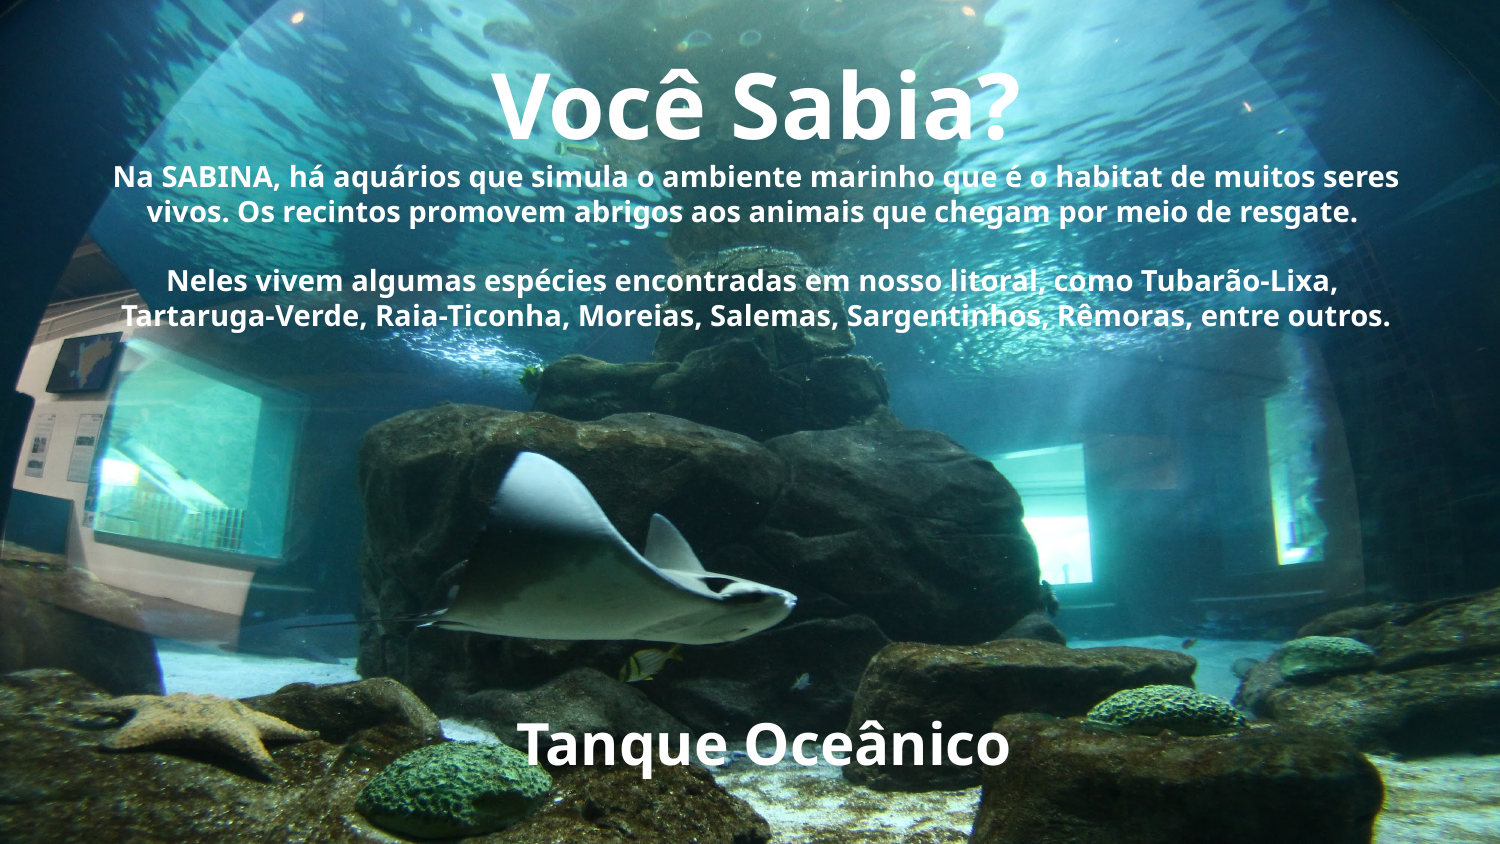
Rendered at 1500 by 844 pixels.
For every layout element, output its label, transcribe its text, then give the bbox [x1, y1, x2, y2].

text_box [55, 526, 1445, 751]
picture [0, 0, 1500, 844]
text_box Você Sabia? Na SABINA, há aquários que simula o ambiente marinho que é o habitat de muitos seres vivos. Os recintos promovem abrigos aos animais que chegam por meio de resgate. Neles vivem algumas espécies encontradas em nosso litoral, como Tubarão-Lixa, Tartaruga-Verde, Raia-Ticonha, Moreias, Salemas, Sargentinhos, Rêmoras, entre outros. Tanque Oceânico [55, 32, 1458, 526]
